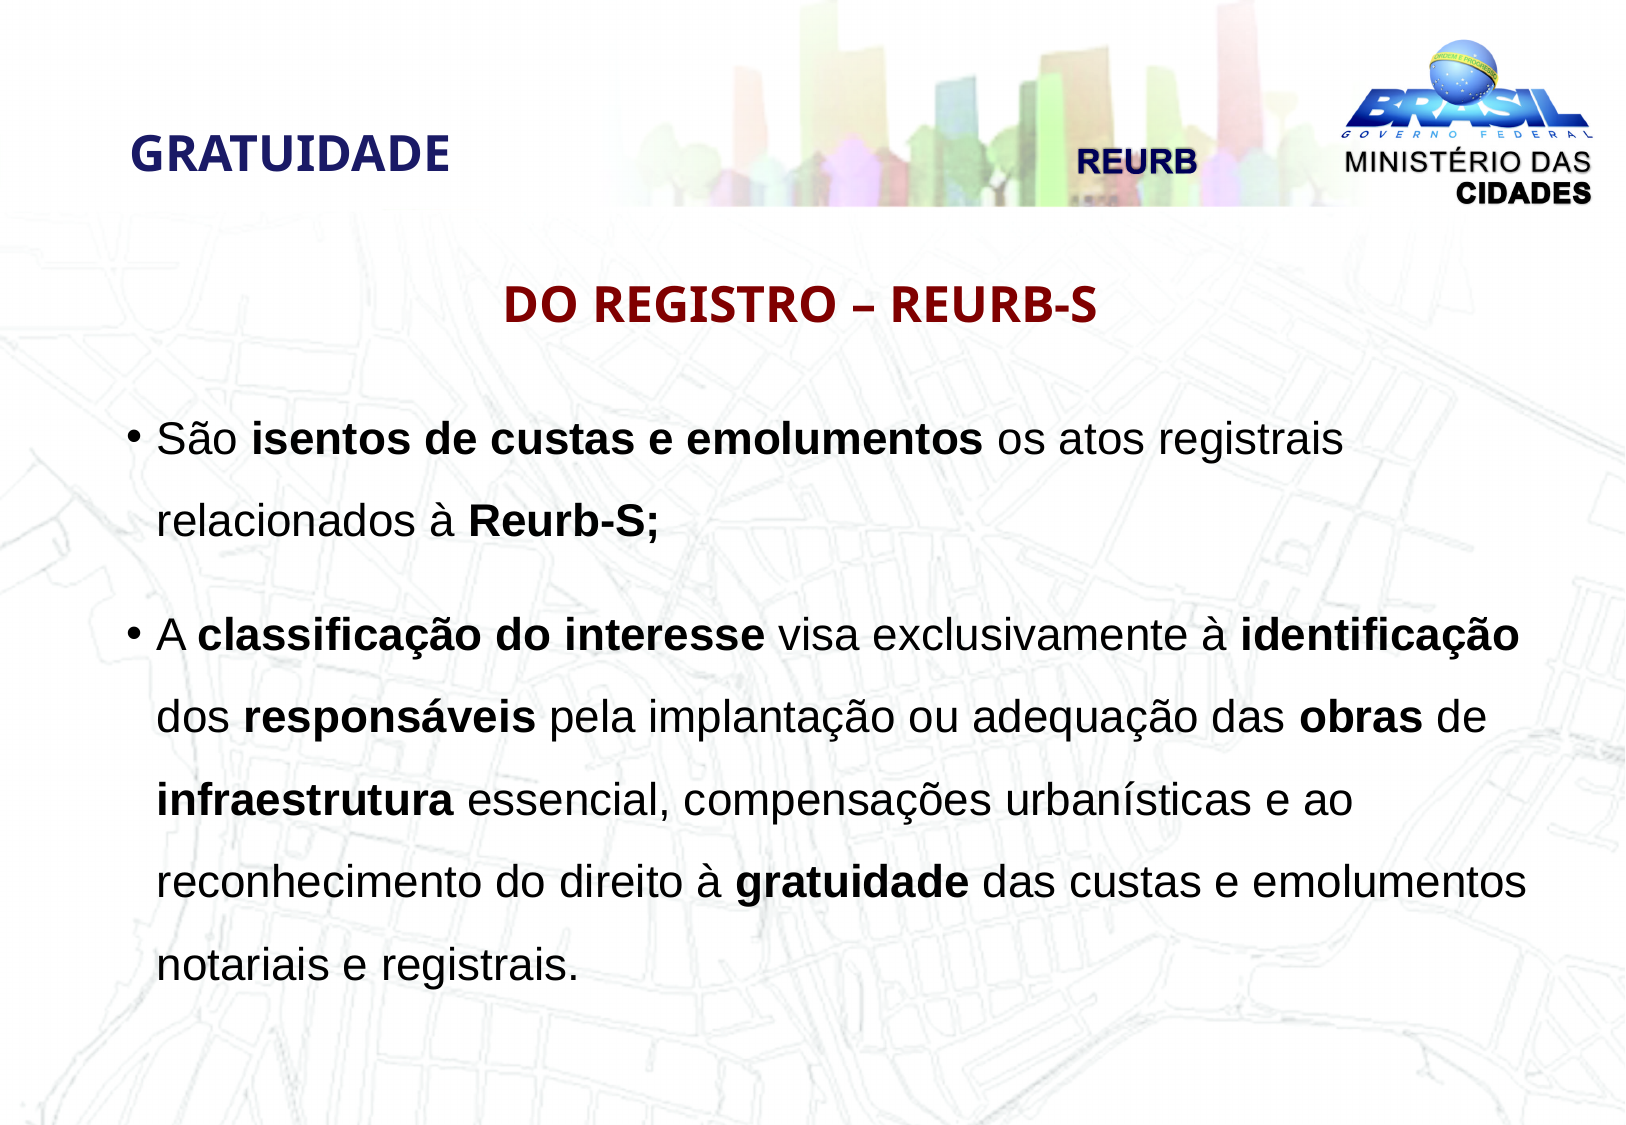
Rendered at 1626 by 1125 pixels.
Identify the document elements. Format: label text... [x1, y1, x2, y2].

text_box São isentos de custas e emolumentos os atos registrais relacionados à Reurb-S; A classificação do interesse visa exclusivamente à identificação dos responsáveis pela implantação ou adequação das obras de infraestrutura essencial, compensações urbanísticas e ao reconhecimento do direito à gratuidade das custas e emolumentos notariais e registrais. [111, 373, 1557, 1125]
picture [0, 0, 1626, 1125]
text_box GRATUIDADE [114, 113, 467, 189]
text_box DO REGISTRO – REURB-S [487, 264, 1114, 340]
